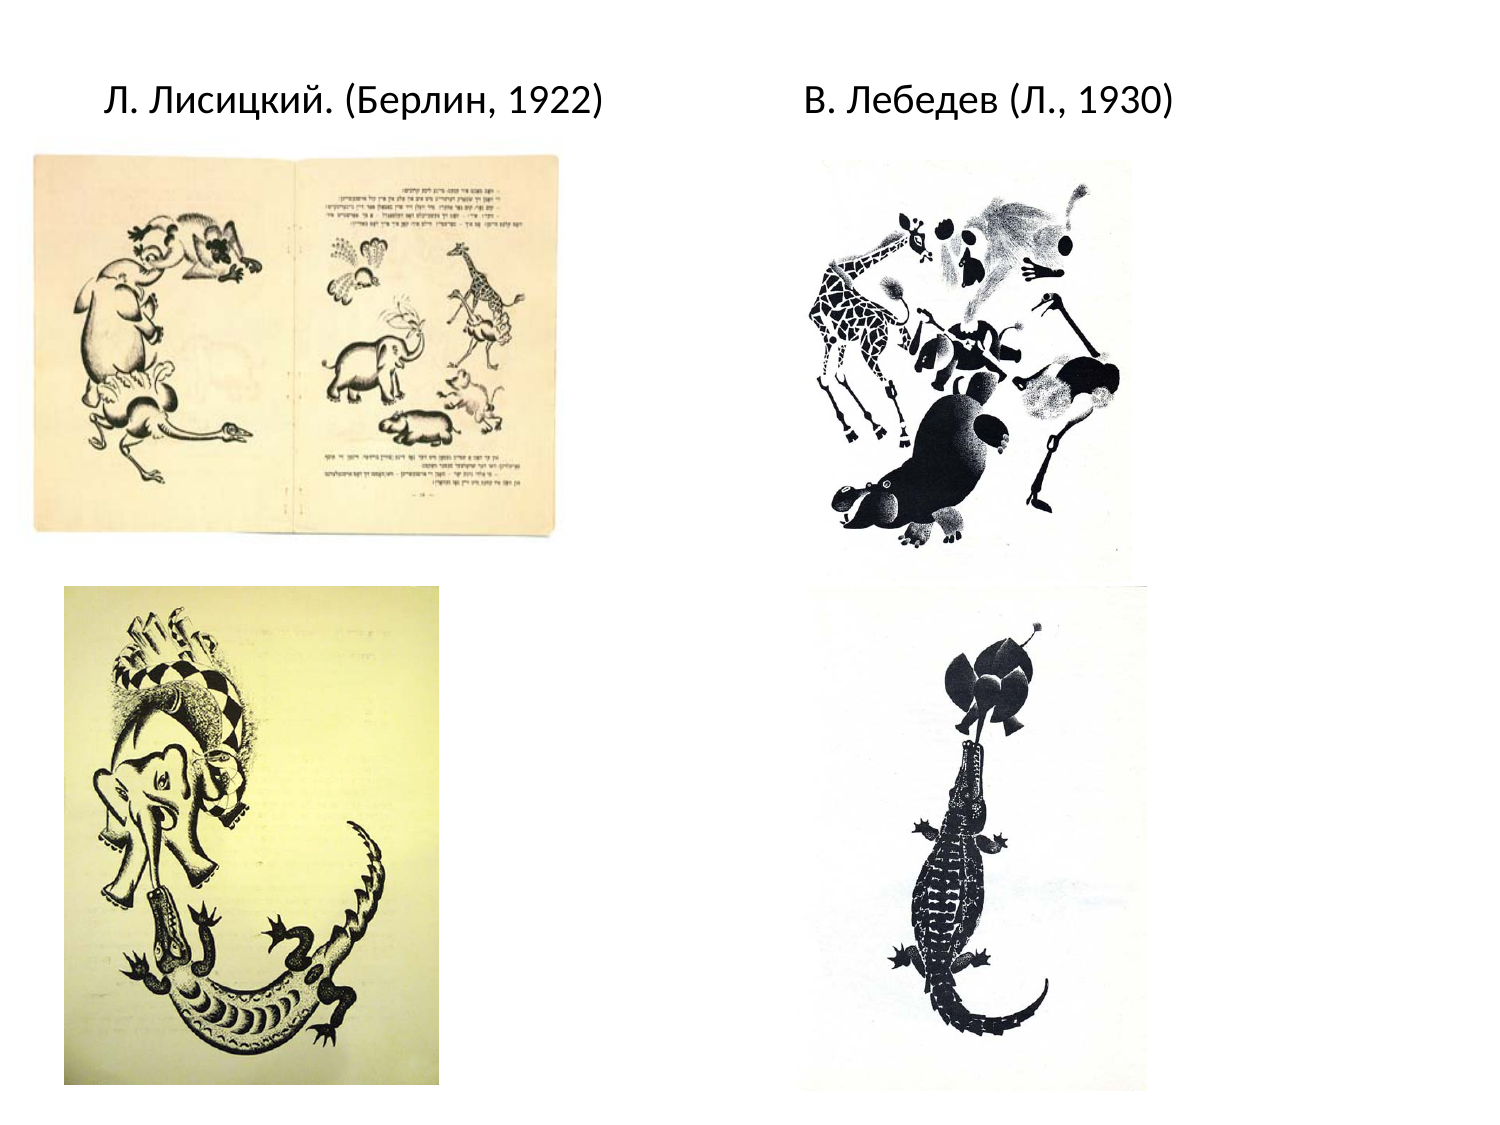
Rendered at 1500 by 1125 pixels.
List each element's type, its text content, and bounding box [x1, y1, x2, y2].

picture [64, 585, 439, 1086]
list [17, 136, 574, 551]
picture [781, 585, 1147, 1091]
title Л. Лисицкий. (Берлин, 1922) В. Лебедев (Л., 1930) [88, 45, 1425, 149]
picture [796, 160, 1132, 583]
